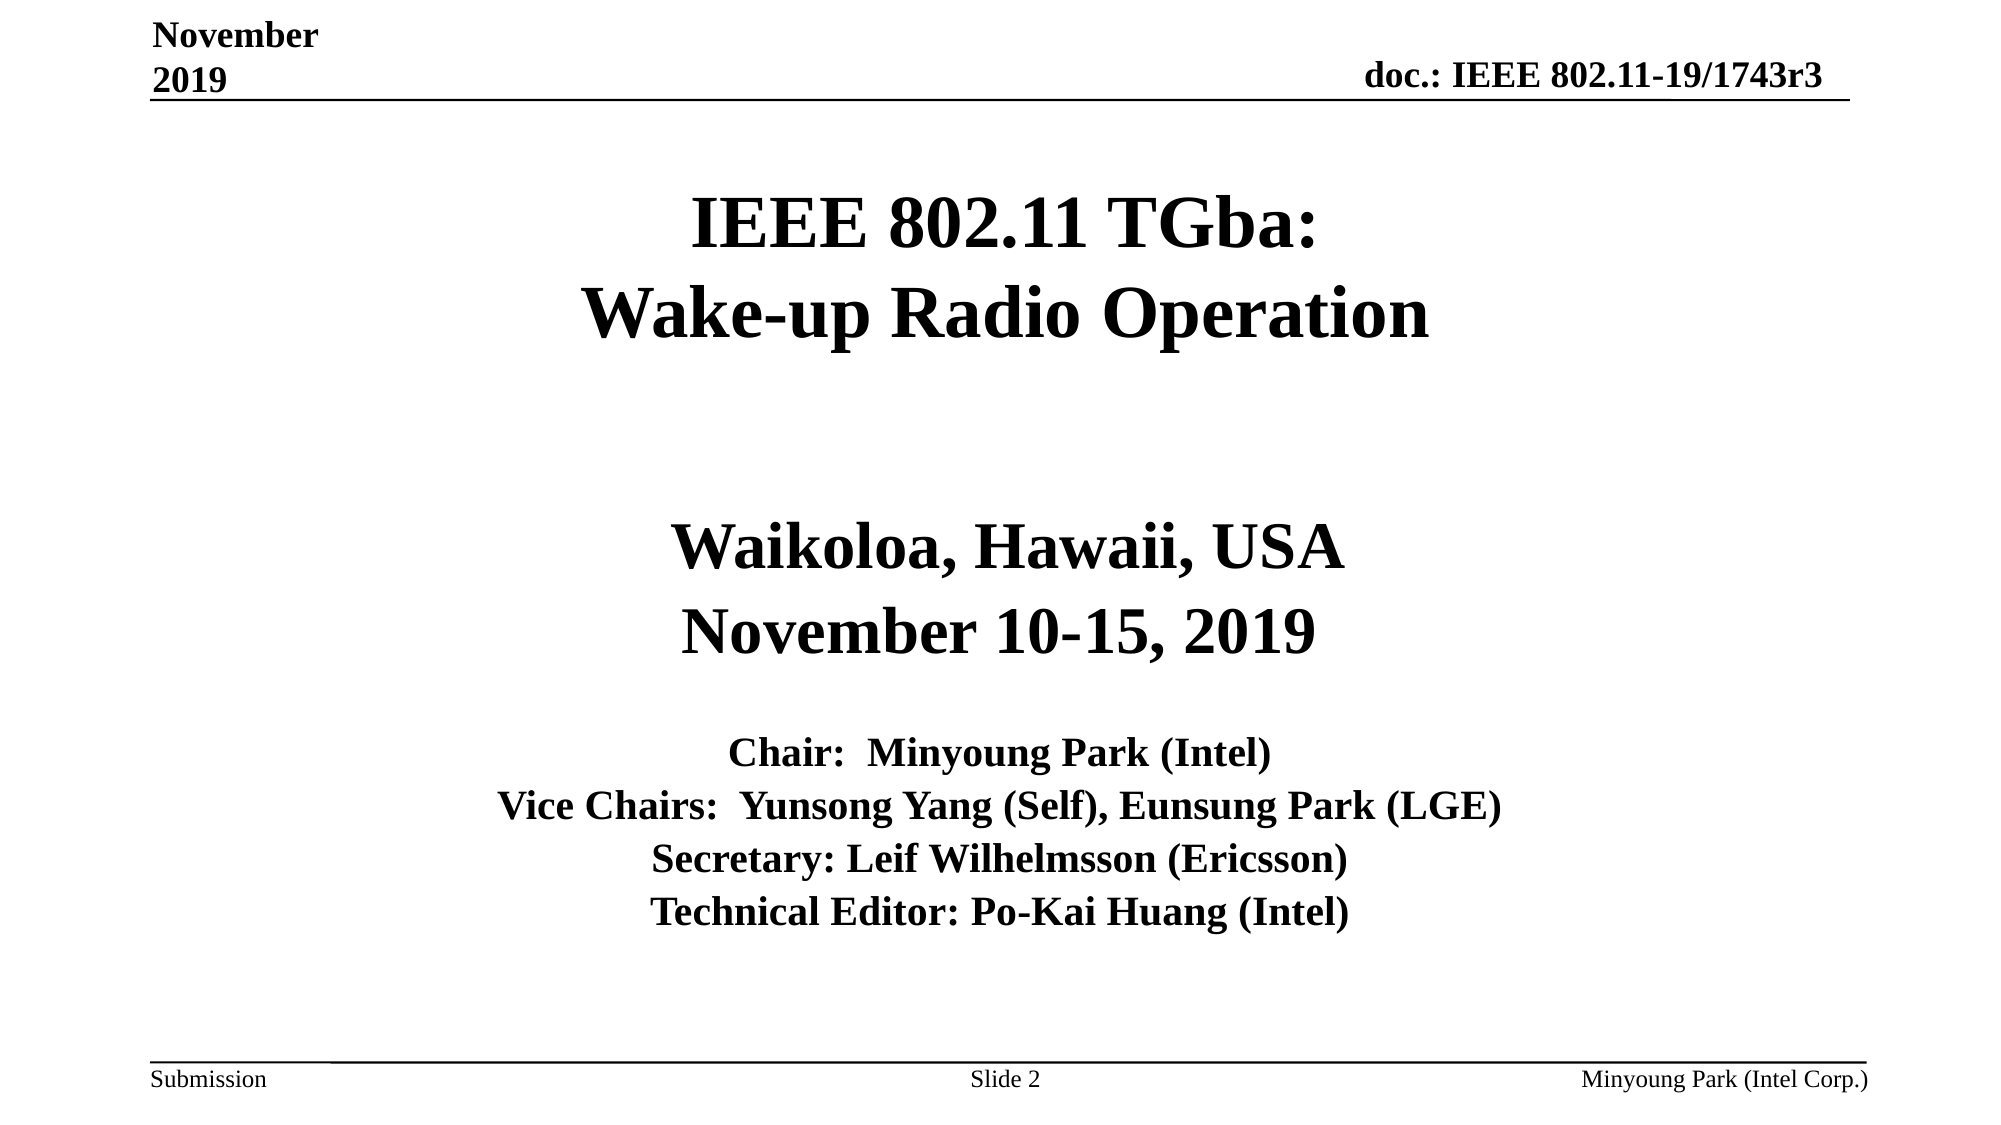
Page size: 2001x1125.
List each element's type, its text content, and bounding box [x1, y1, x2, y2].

slide_number Slide 2 [969, 1061, 1042, 1093]
footer Minyoung Park (Intel Corp.) [1266, 1061, 1869, 1093]
title IEEE 802.11 TGba: Wake-up Radio Operation [367, 175, 1643, 324]
list Waikoloa, Hawaii, USA November 10-15, 2019 Chair: Minyoung Park (Intel) Vice Chairs: Yunsong Yang (Self), Eunsung Park (LGE) Secretary: Leif Wilhelmsson (Ericsson) Technical Editor: Po-Kai Huang (Intel) [150, 324, 1850, 1000]
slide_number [152, 54, 347, 101]
